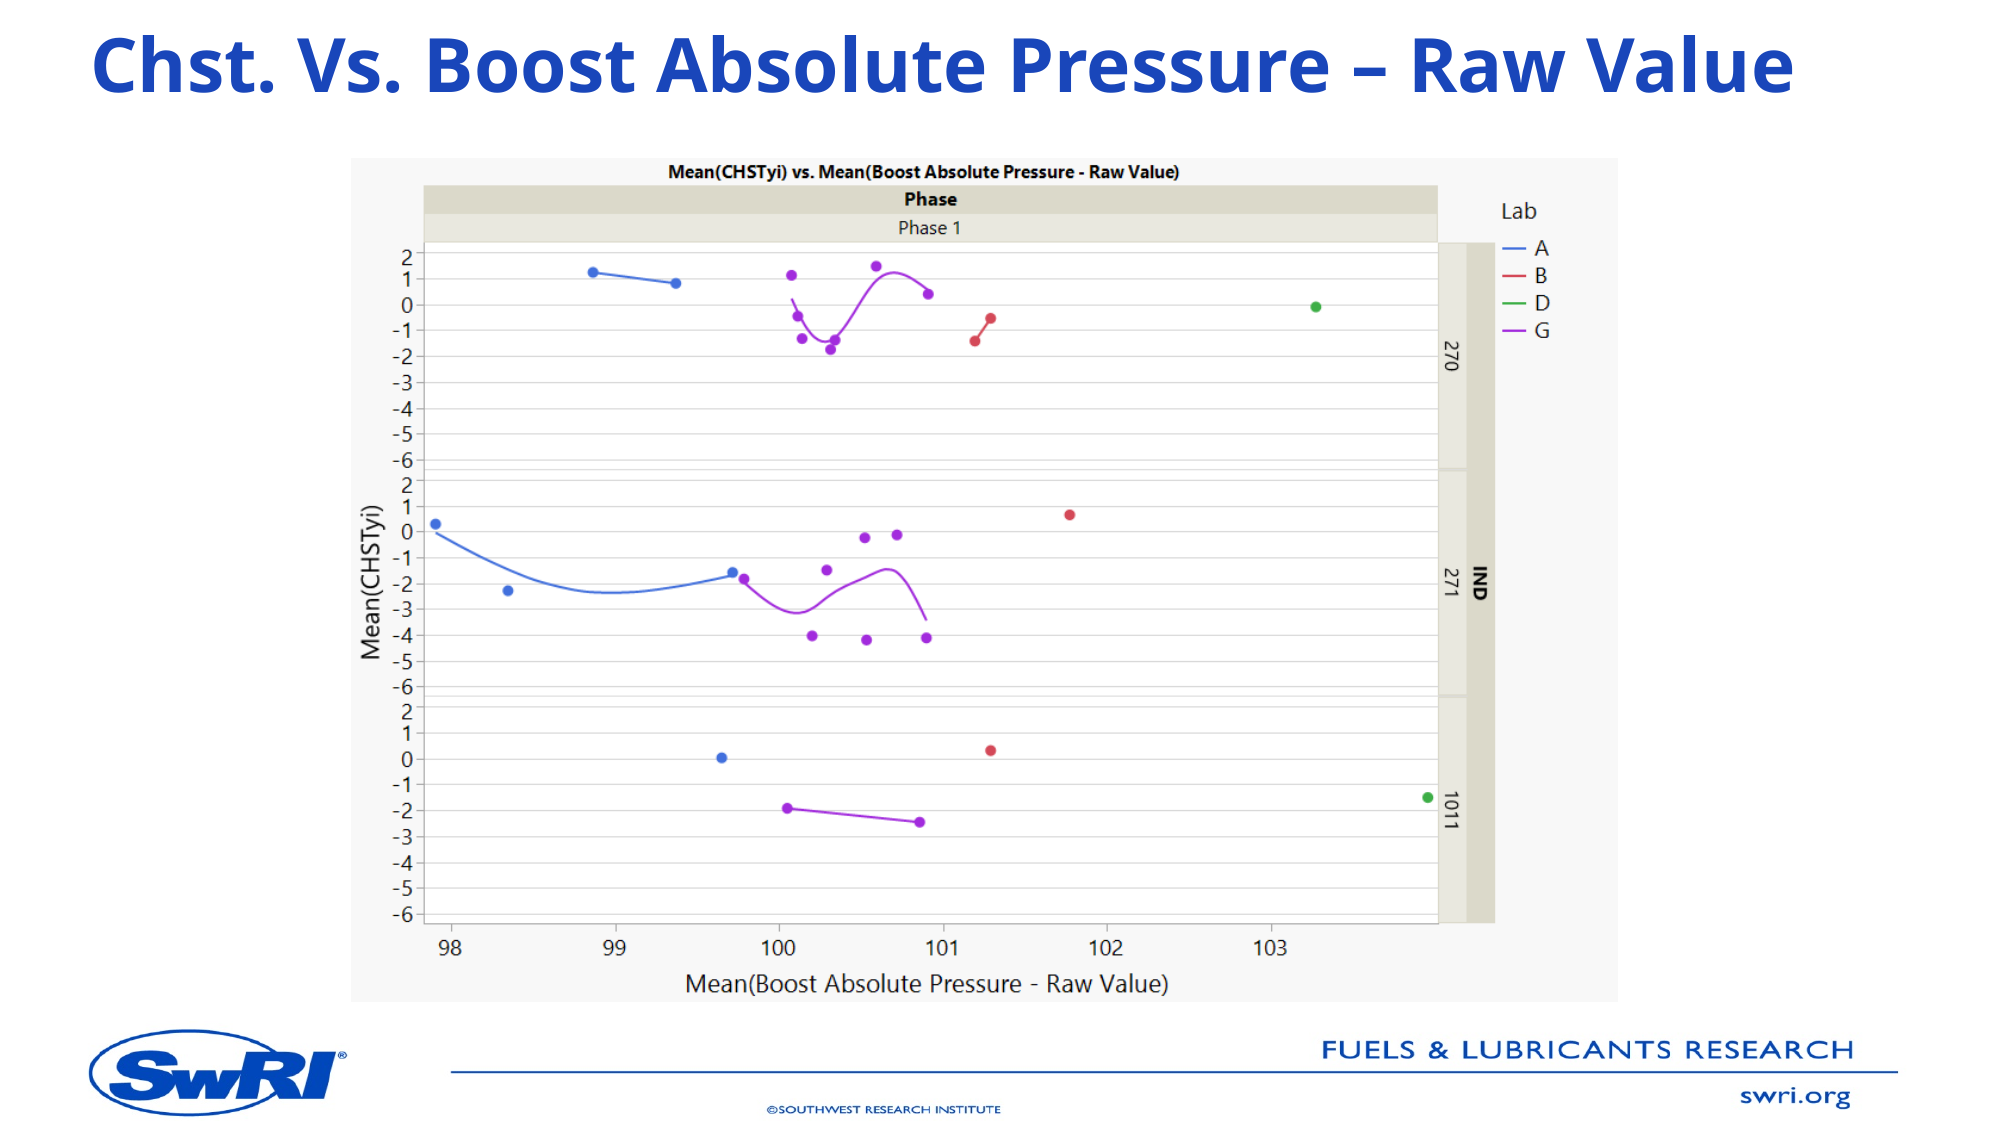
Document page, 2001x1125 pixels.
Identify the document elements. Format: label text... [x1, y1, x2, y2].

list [351, 158, 1618, 1002]
title Chst. Vs. Boost Absolute Pressure – Raw Value [75, 4, 1976, 128]
picture [0, 1021, 2000, 1125]
